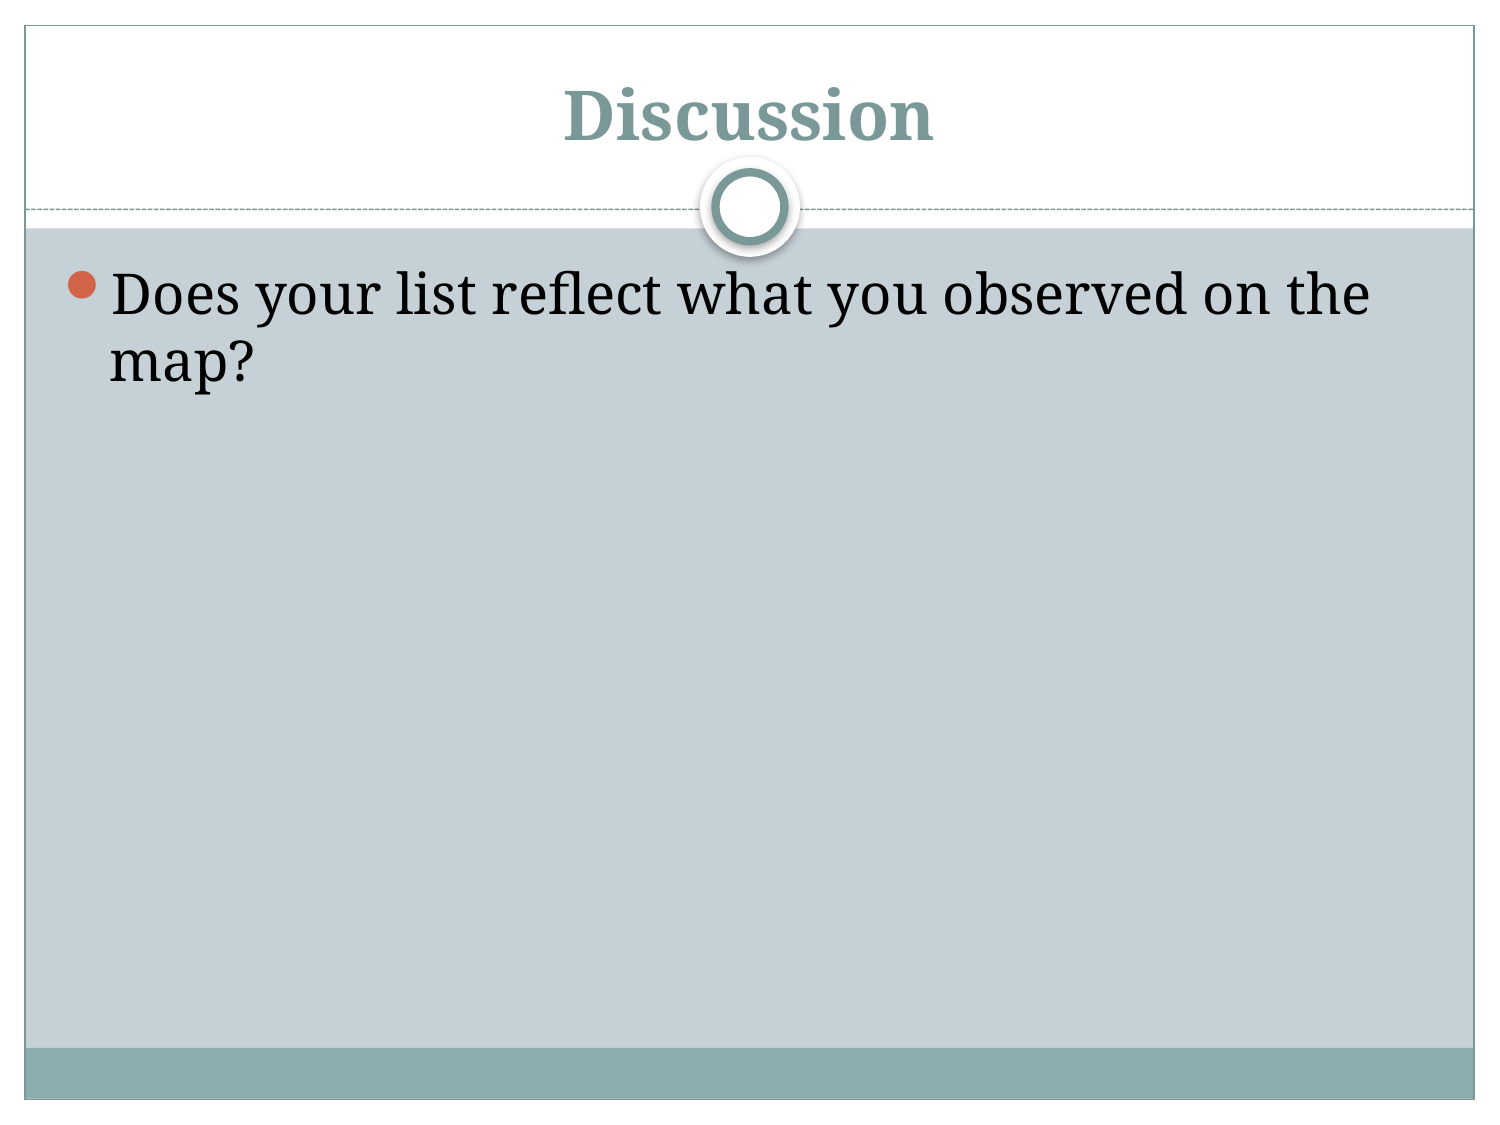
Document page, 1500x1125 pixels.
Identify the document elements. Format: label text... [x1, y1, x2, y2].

list Does your list reflect what you observed on the map? [49, 250, 1445, 1001]
title Discussion [49, 37, 1450, 162]
